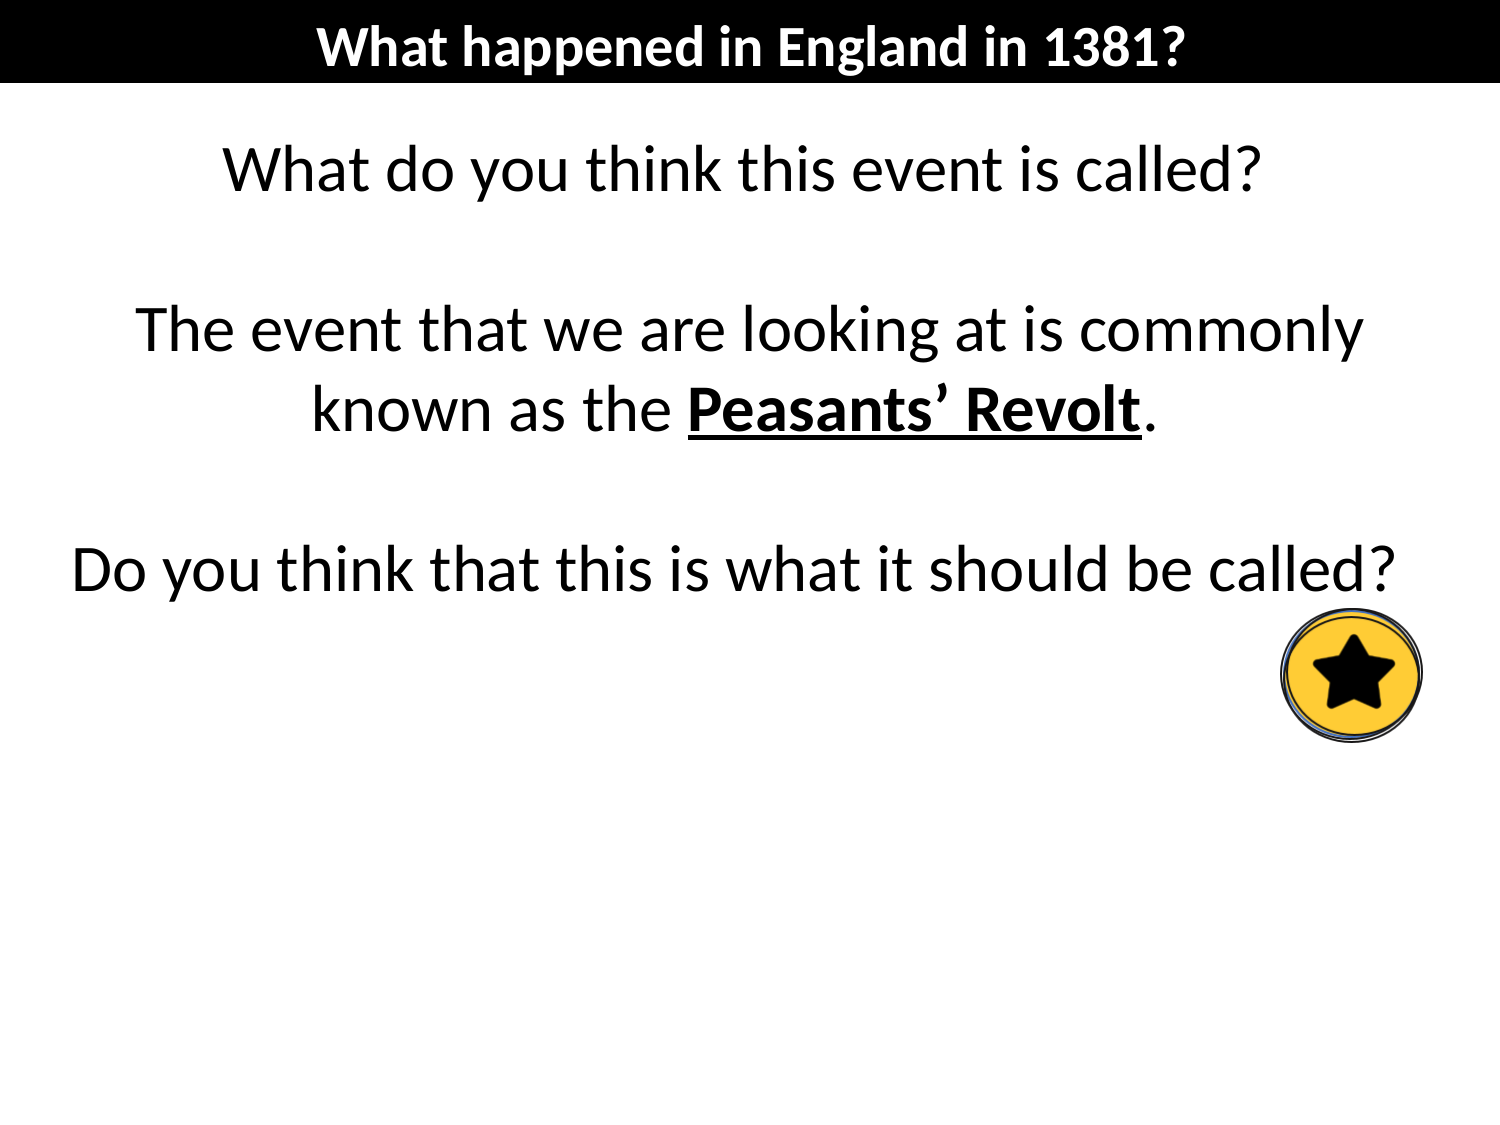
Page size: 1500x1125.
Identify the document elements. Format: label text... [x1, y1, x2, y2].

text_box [0, 0, 1500, 89]
text_box What do you think this event is called? [36, 116, 1452, 276]
text_box The event that we are looking at is commonly known as the Peasants’ Revolt. Do you think that this is what it should be called? [30, 276, 1470, 612]
picture [1280, 608, 1423, 744]
